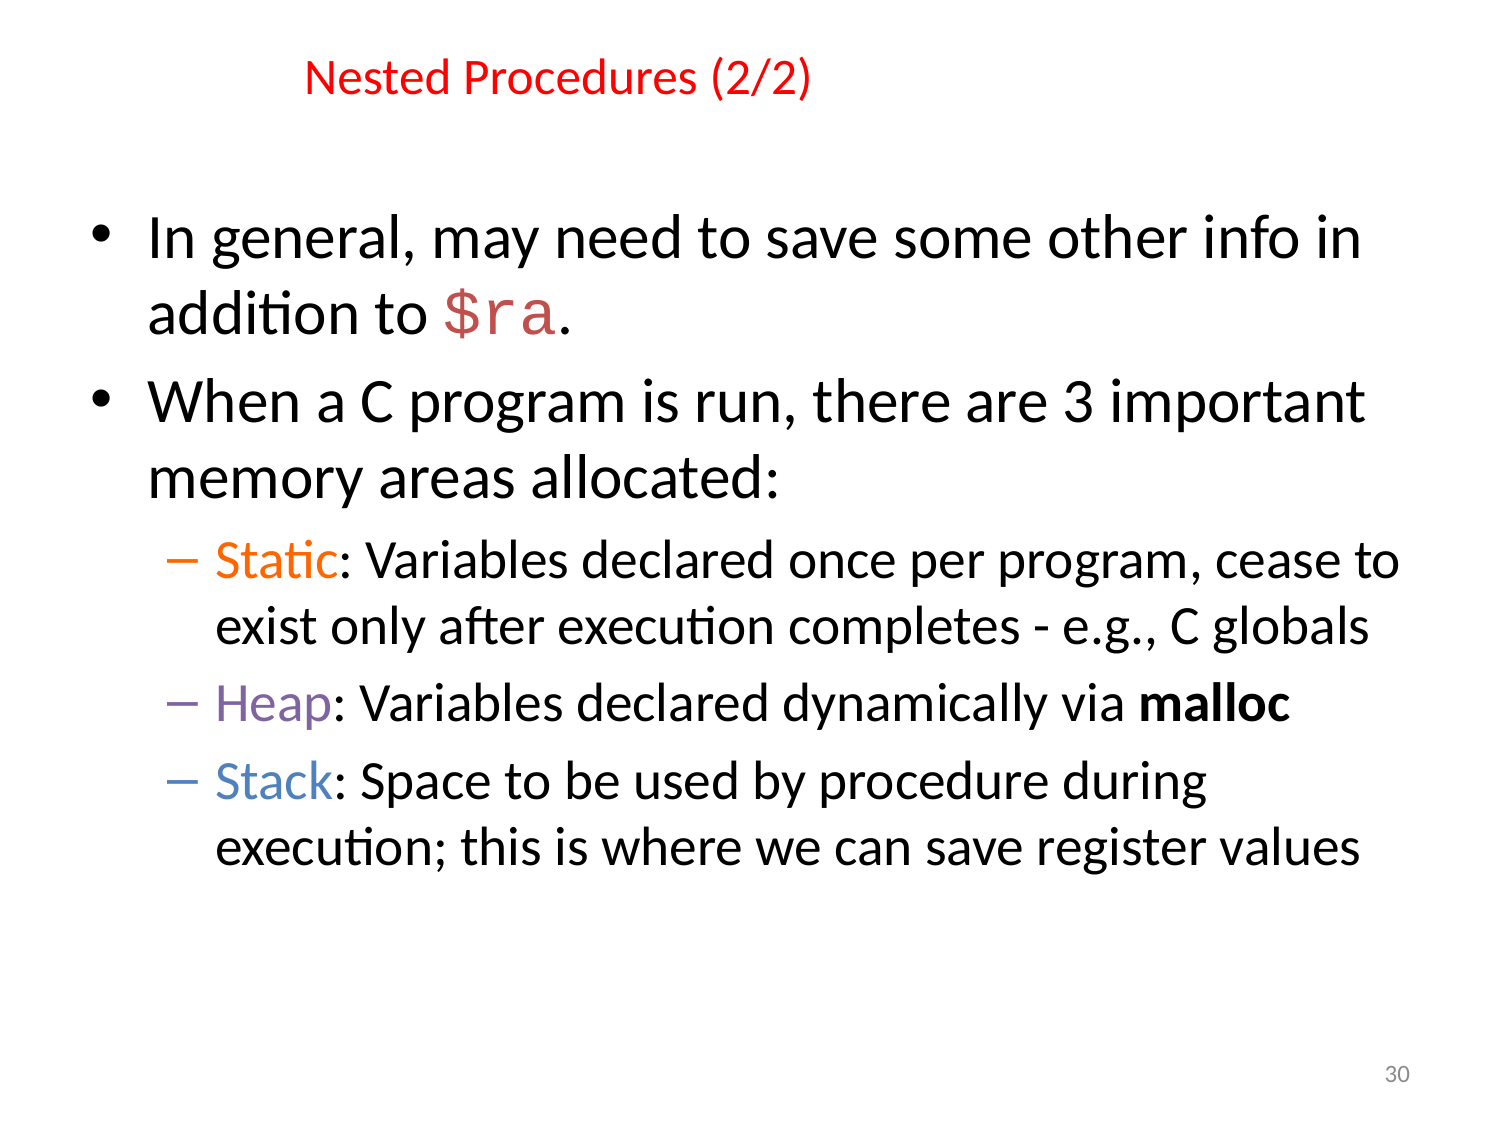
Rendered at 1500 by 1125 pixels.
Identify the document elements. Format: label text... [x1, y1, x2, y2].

title Nested Procedures (2/2) [92, 34, 1025, 113]
list In general, may need to save some other info in addition to $ra. When a C program is run, there are 3 important memory areas allocated: Static: Variables declared once per program, cease to exist only after execution completes - e.g., C globals Heap: Variables declared dynamically via malloc Stack: Space to be used by procedure during execution; this is where we can save register values [75, 187, 1425, 990]
slide_number 30 [1074, 1042, 1425, 1103]
